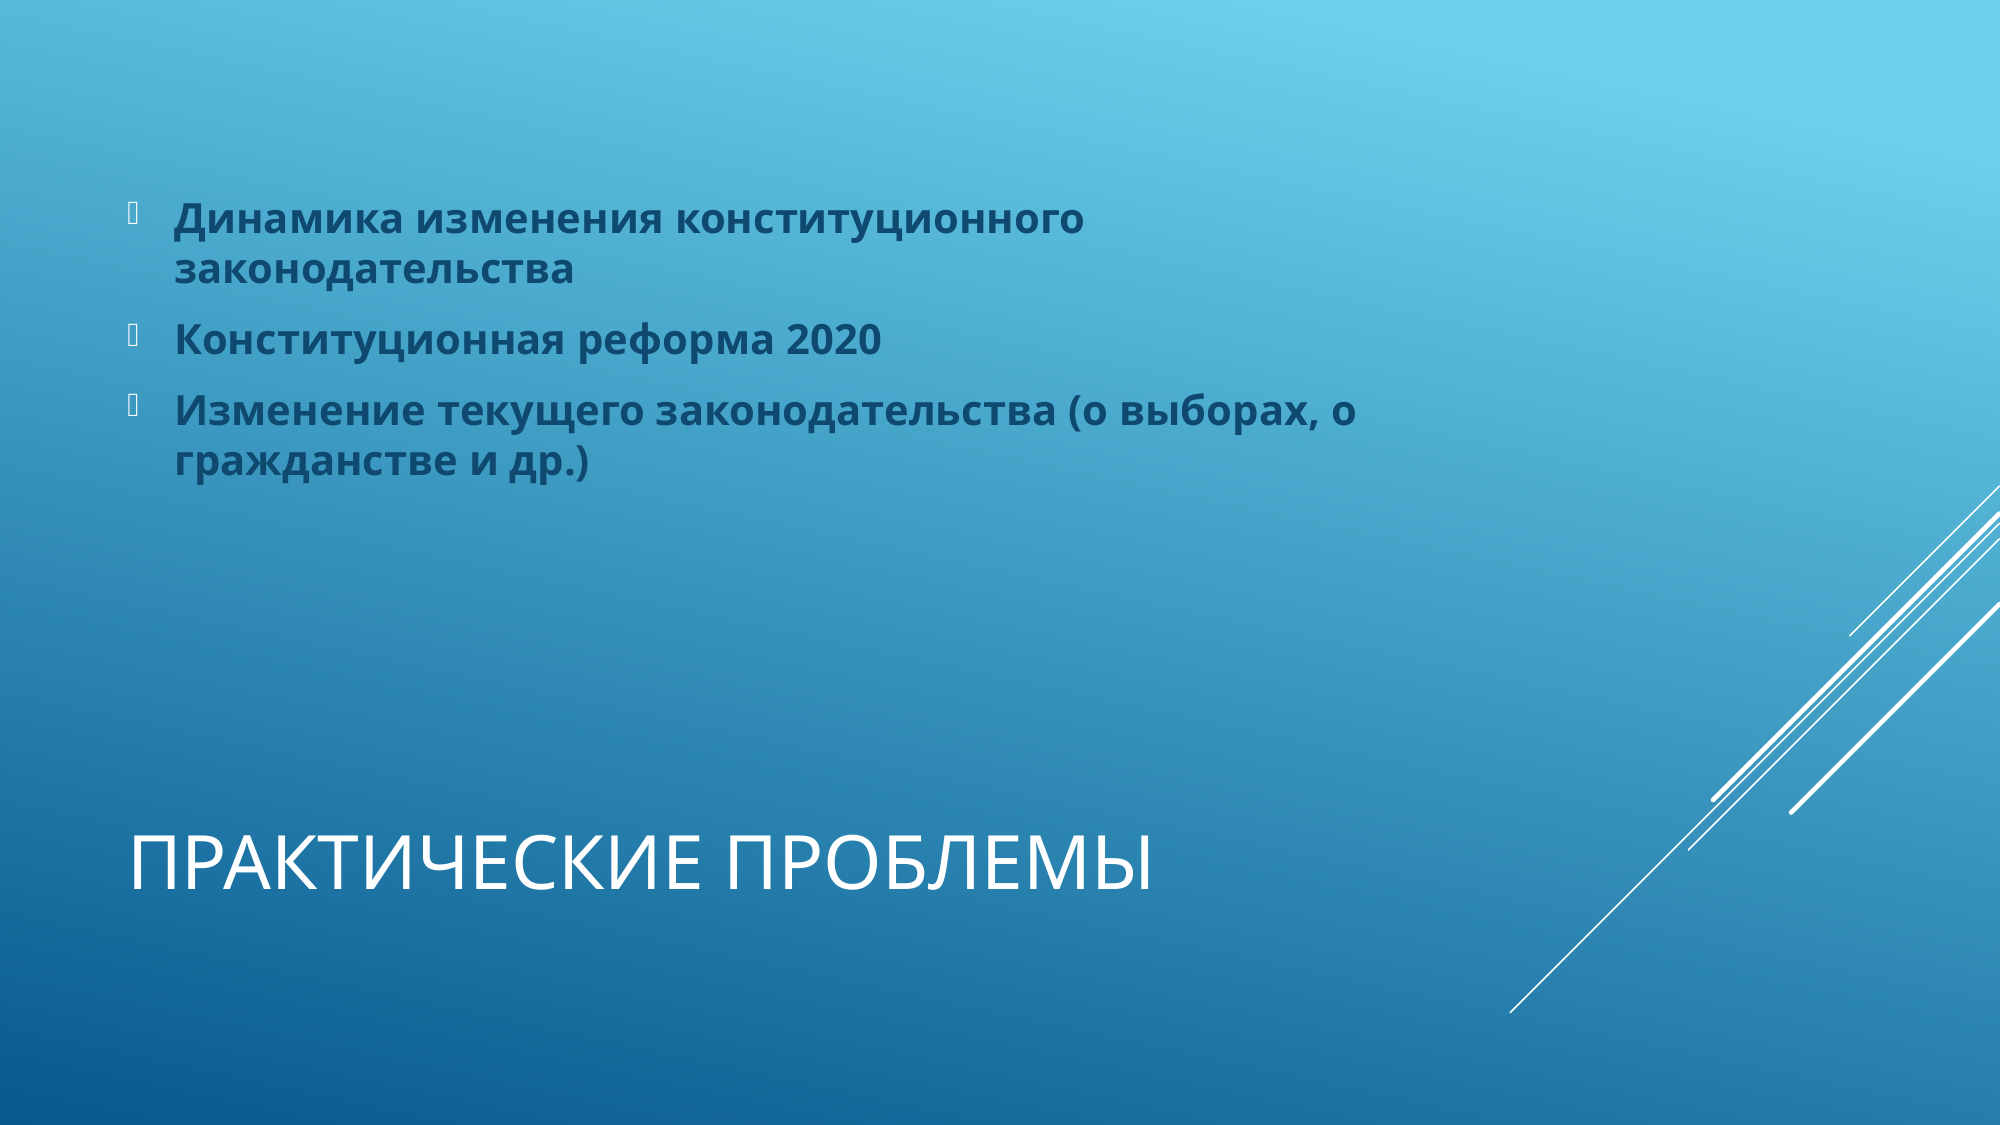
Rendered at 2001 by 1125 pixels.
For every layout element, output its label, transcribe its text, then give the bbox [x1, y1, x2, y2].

list Динамика изменения конституционного законодательства Конституционная реформа 2020 Изменение текущего законодательства (о выборах, о гражданстве и др.) [112, 112, 1513, 706]
title Практические проблемы [112, 736, 1513, 984]
